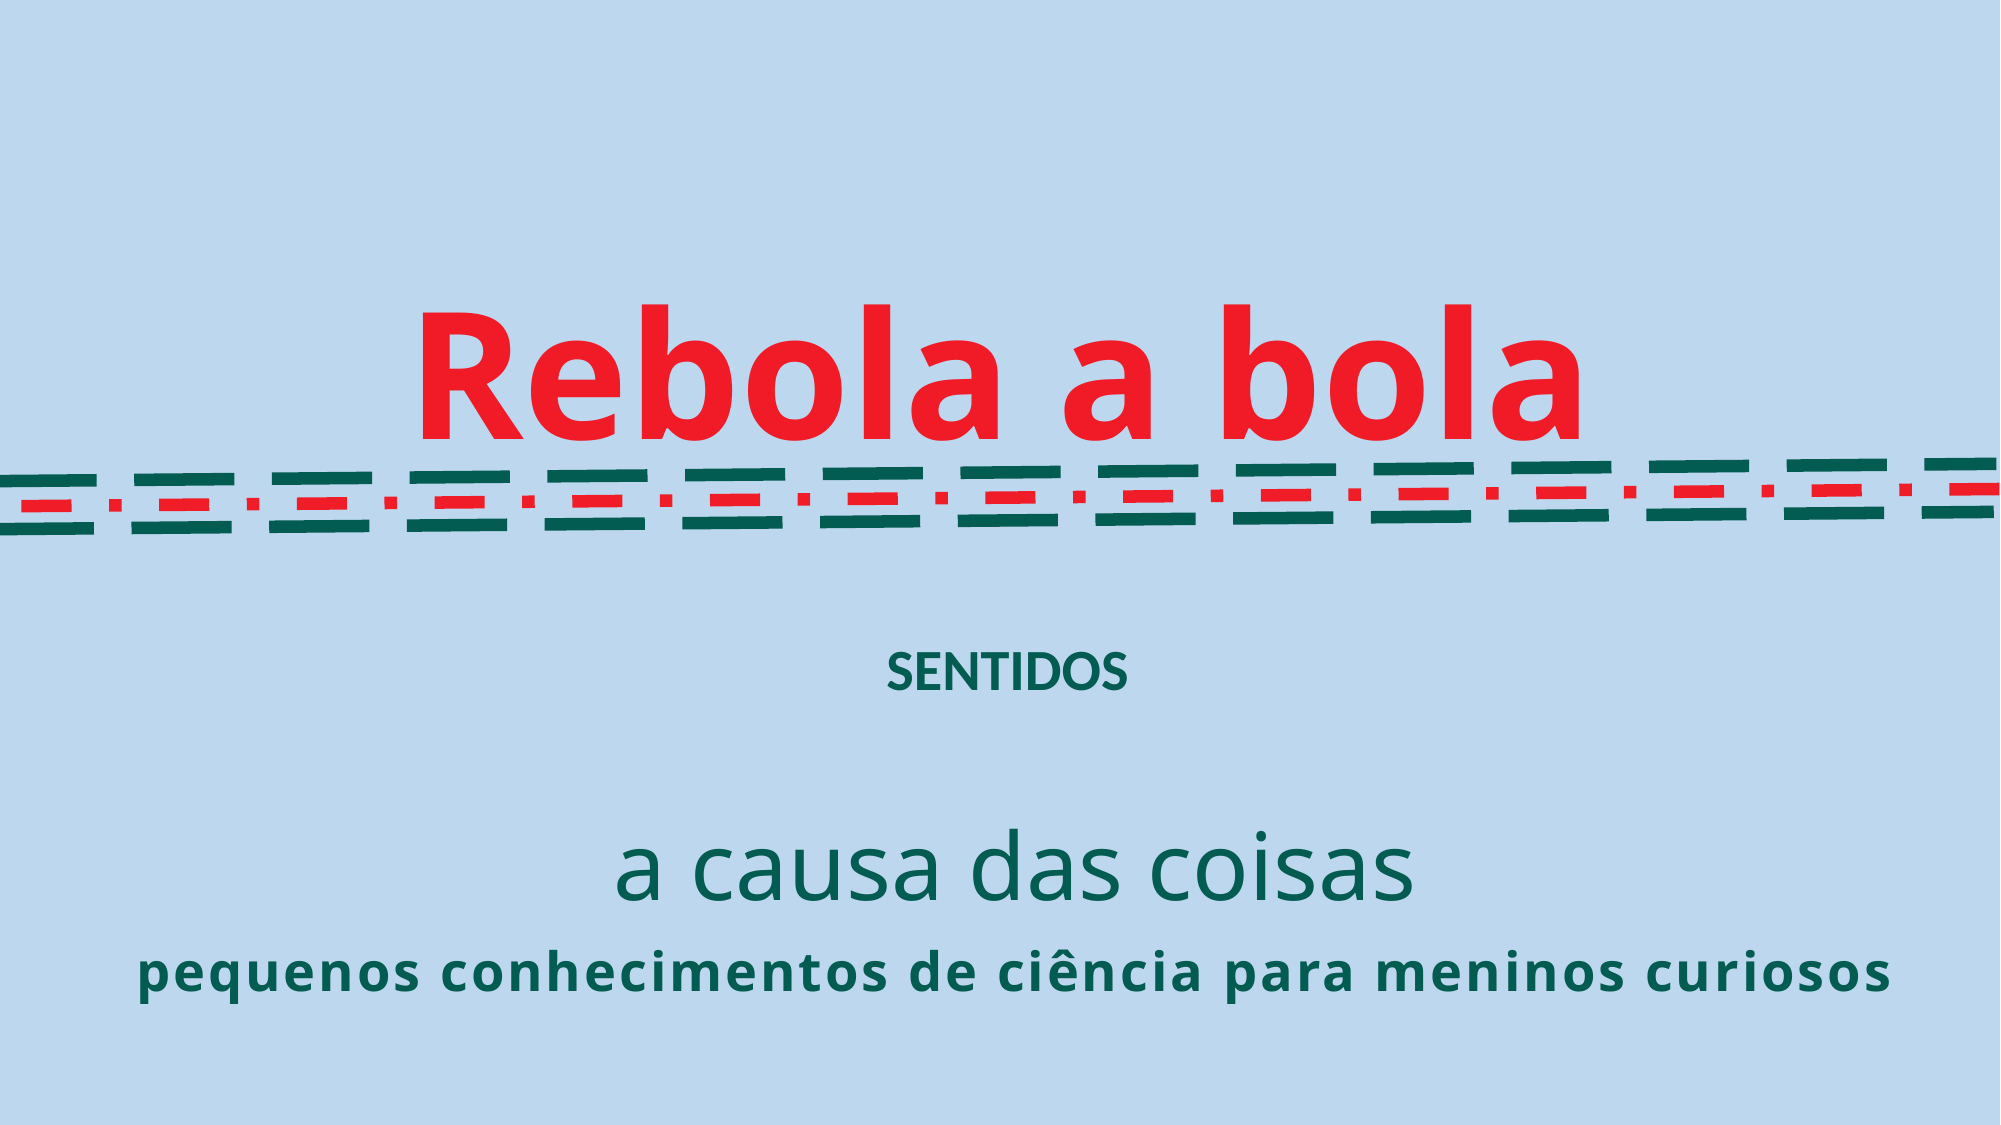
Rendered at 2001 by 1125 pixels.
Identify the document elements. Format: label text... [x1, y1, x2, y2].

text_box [0, 463, 1997, 482]
text_box Rebola a bola [0, 255, 2000, 482]
text_box SENTIDOS [0, 624, 2000, 710]
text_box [21, 488, 2000, 507]
text_box a causa das coisas pequenos conhecimentos de ciência para meninos curiosos [15, 828, 2000, 1010]
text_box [0, 511, 1994, 530]
